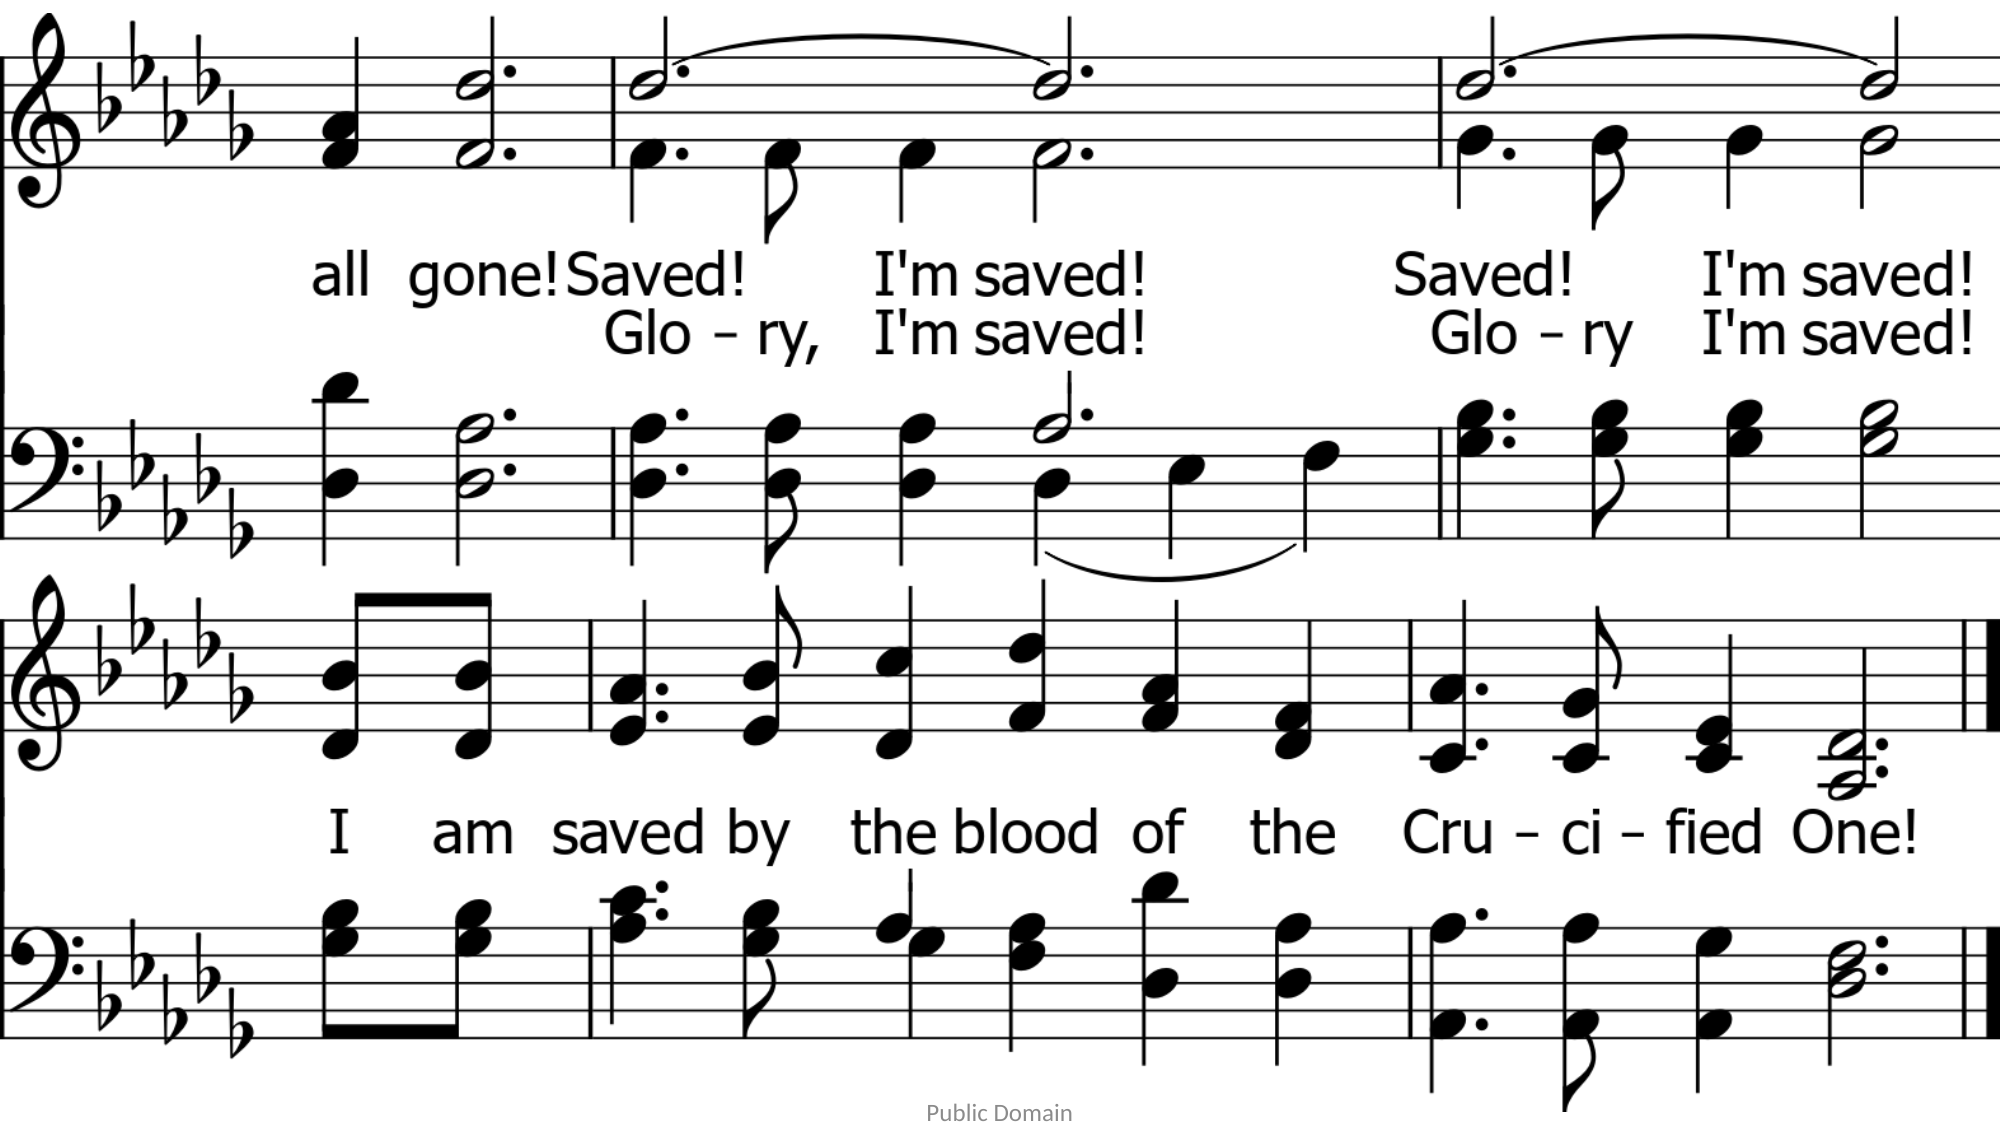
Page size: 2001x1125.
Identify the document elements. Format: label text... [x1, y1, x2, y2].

picture [0, 13, 2000, 1112]
footer Public Domain [662, 1112, 1338, 1125]
